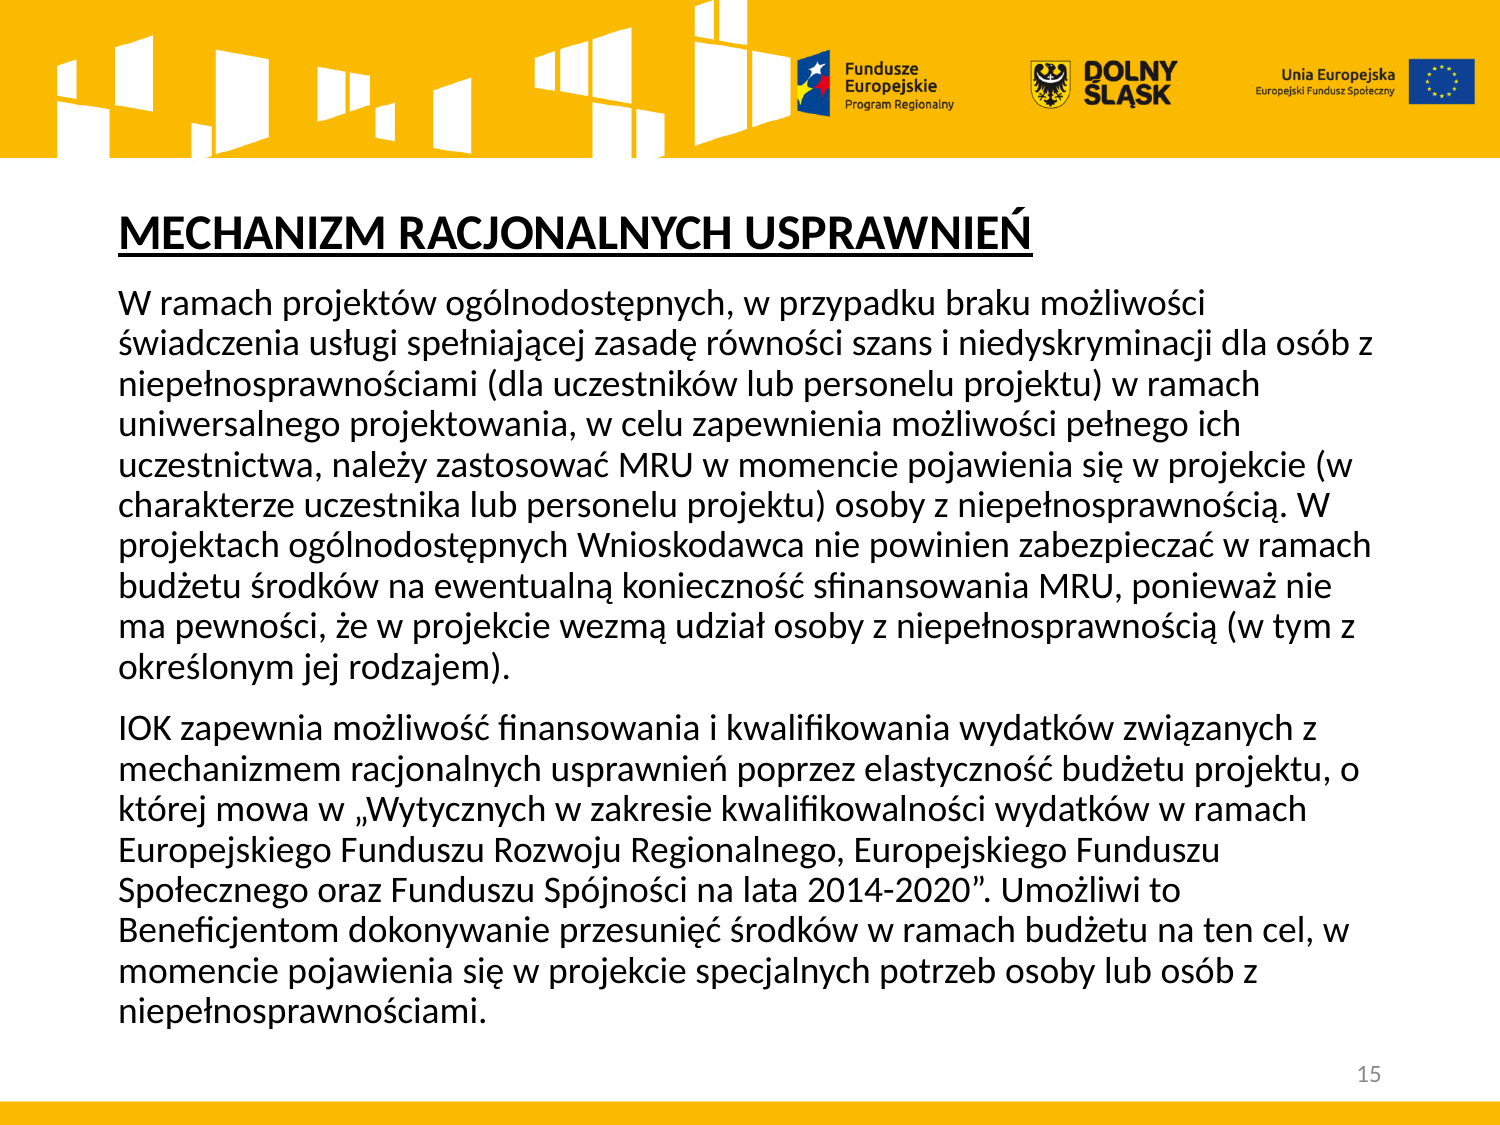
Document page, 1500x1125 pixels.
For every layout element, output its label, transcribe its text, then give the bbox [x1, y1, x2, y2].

slide_number 15 [1059, 1042, 1397, 1103]
title MECHANIZM RACJONALNYCH USPRAWNIEŃ [102, 156, 1398, 275]
picture [0, 0, 1500, 1125]
list W ramach projektów ogólnodostępnych, w przypadku braku możliwości świadczenia usługi spełniającej zasadę równości szans i niedyskryminacji dla osób z niepełnosprawnościami (dla uczestników lub personelu projektu) w ramach uniwersalnego projektowania, w celu zapewnienia możliwości pełnego ich uczestnictwa, należy zastosować MRU w momencie pojawienia się w projekcie (w charakterze uczestnika lub personelu projektu) osoby z niepełnosprawnością. W projektach ogólnodostępnych Wnioskodawca nie powinien zabezpieczać w ramach budżetu środków na ewentualną konieczność sfinansowania MRU, ponieważ nie ma pewności, że w projekcie wezmą udział osoby z niepełnosprawnością (w tym z określonym jej rodzajem). IOK zapewnia możliwość finansowania i kwalifikowania wydatków związanych z mechanizmem racjonalnych usprawnień poprzez elastyczność budżetu projektu, o której mowa w „Wytycznych w zakresie kwalifikowalności wydatków w ramach Europejskiego Funduszu Rozwoju Regionalnego, Europejskiego Funduszu Społecznego oraz Funduszu Spójności na lata 2014-2020”. Umożliwi to Beneficjentom dokonywanie przesunięć środków w ramach budżetu na ten cel, w momencie pojawienia się w projekcie specjalnych potrzeb osoby lub osób z niepełnosprawnościami. [102, 275, 1398, 1074]
